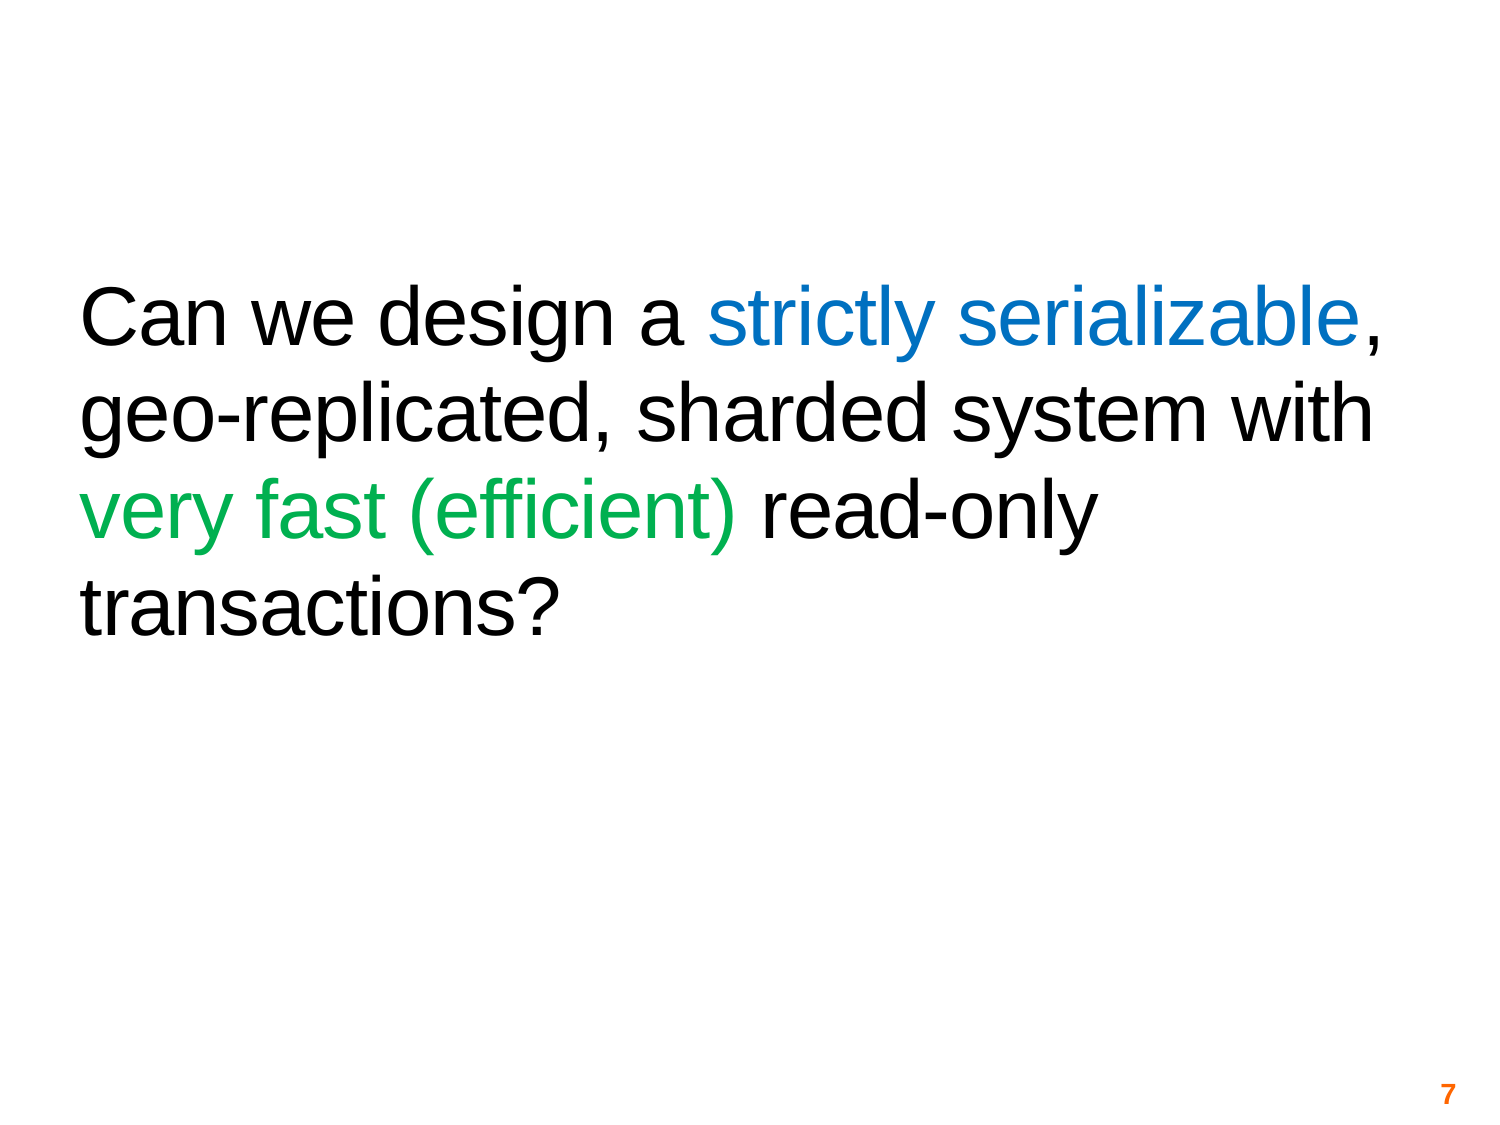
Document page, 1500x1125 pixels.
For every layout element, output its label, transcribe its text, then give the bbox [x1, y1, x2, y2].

slide_number 7 [1112, 1074, 1463, 1110]
list Can we design a strictly serializable, geo-replicated, sharded system with very fast (efficient) read-only transactions? [73, 275, 1500, 1060]
